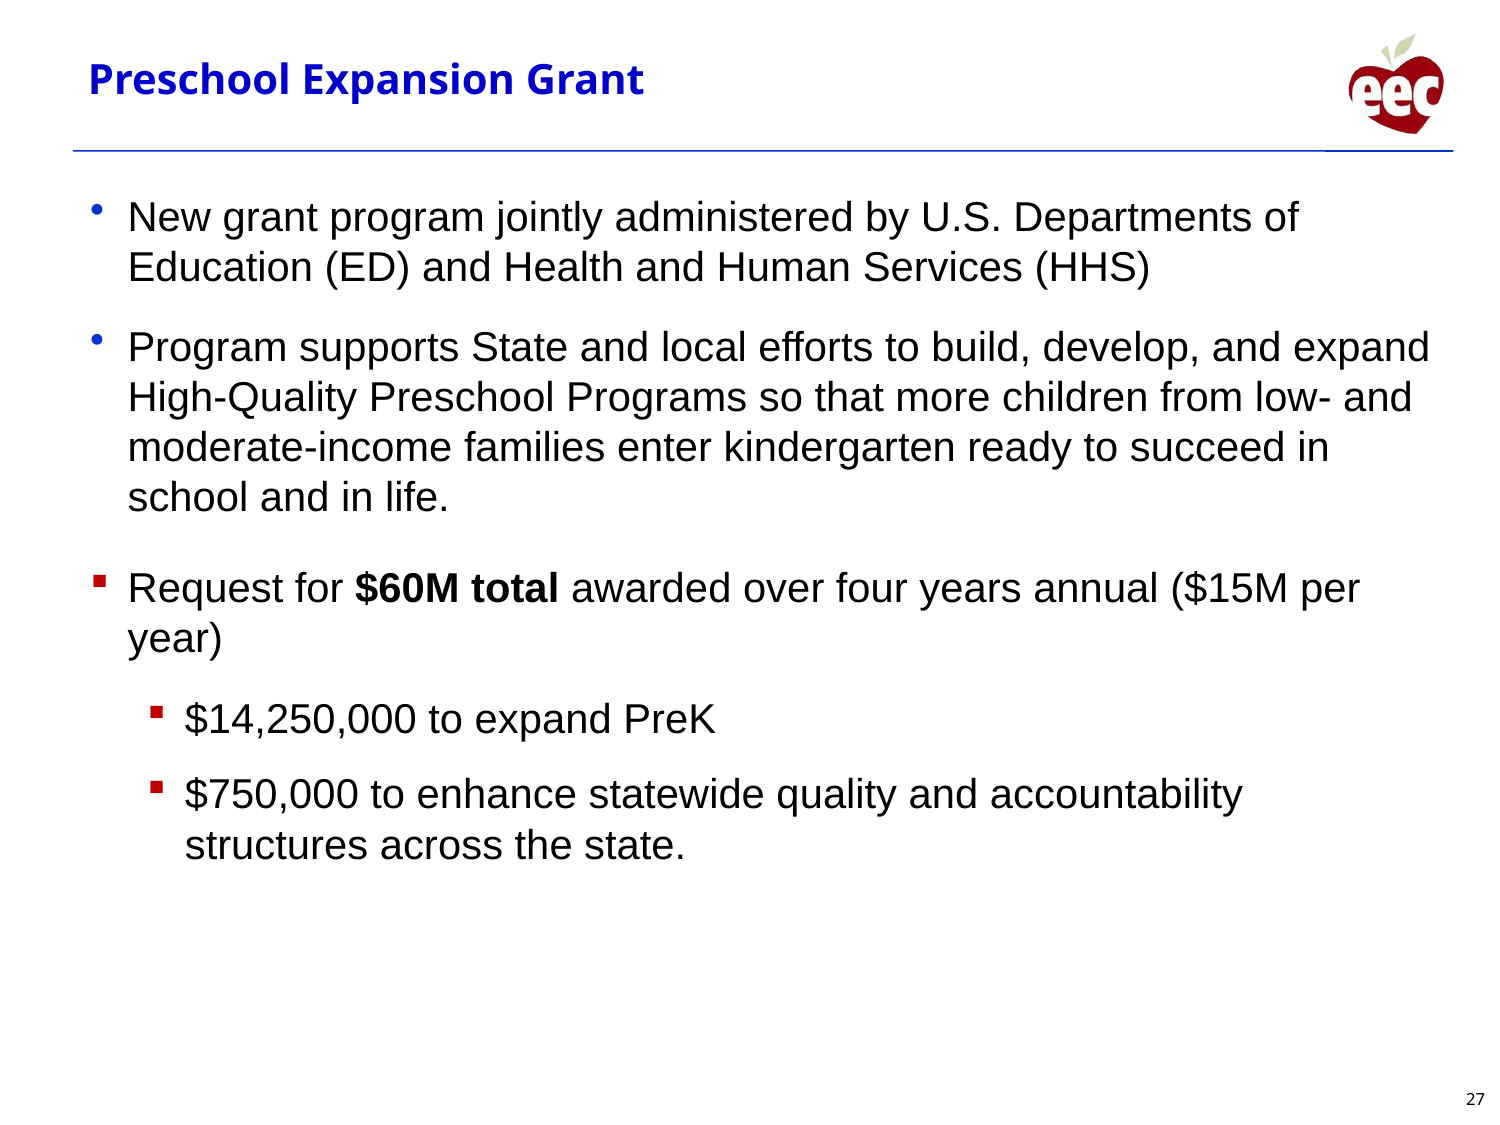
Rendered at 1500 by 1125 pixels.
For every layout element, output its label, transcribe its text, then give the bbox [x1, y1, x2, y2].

list New grant program jointly administered by U.S. Departments of Education (ED) and Health and Human Services (HHS) Program supports State and local efforts to build, develop, and expand High-Quality Preschool Programs so that more children from low- and moderate-income families enter kindergarten ready to succeed in school and in life. Request for $60M total awarded over four years annual ($15M per year) $14,250,000 to expand PreK $750,000 to enhance statewide quality and accountability structures across the state. [74, 182, 1451, 963]
picture [1342, 29, 1451, 138]
slide_number 27 [1182, 1081, 1500, 1125]
list Preschool Expansion Grant [72, 45, 1244, 123]
